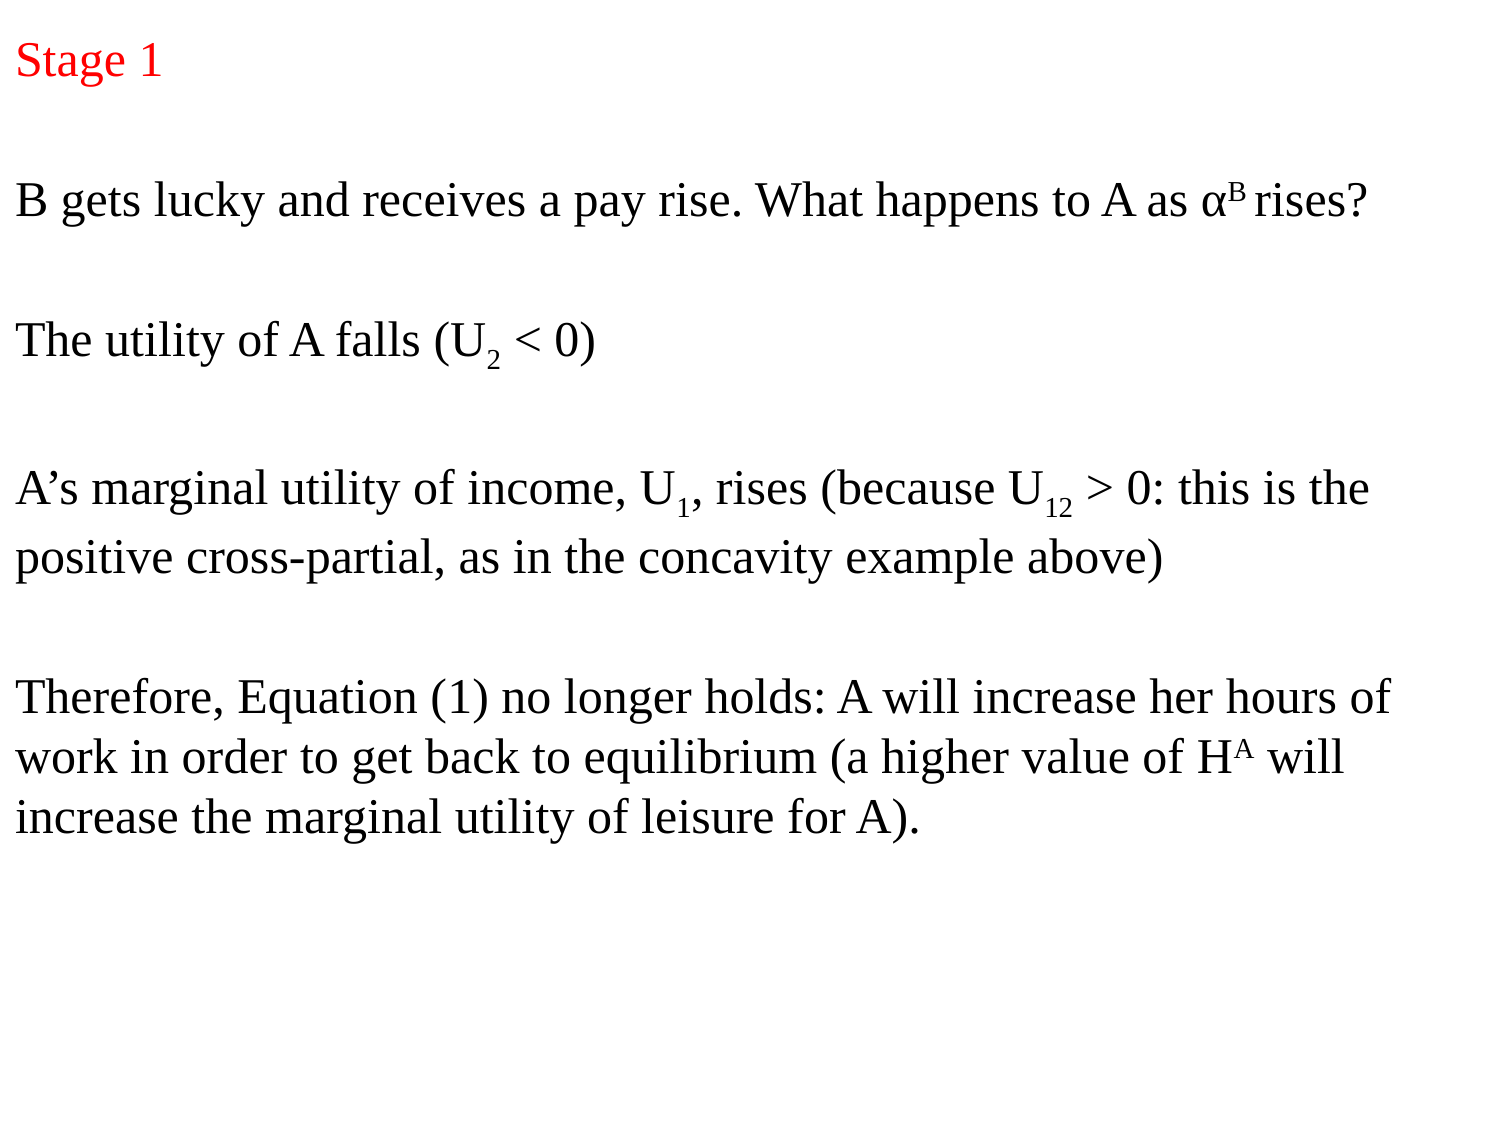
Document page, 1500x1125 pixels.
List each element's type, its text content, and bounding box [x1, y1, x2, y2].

list Stage 1 B gets lucky and receives a pay rise. What happens to A as αB rises? The utility of A falls (U2 < 0) A’s marginal utility of income, U1, rises (because U12 > 0: this is the positive cross-partial, as in the concavity example above) Therefore, Equation (1) no longer holds: A will increase her hours of work in order to get back to equilibrium (a higher value of HA will increase the marginal utility of leisure for A). [0, 19, 1500, 1005]
